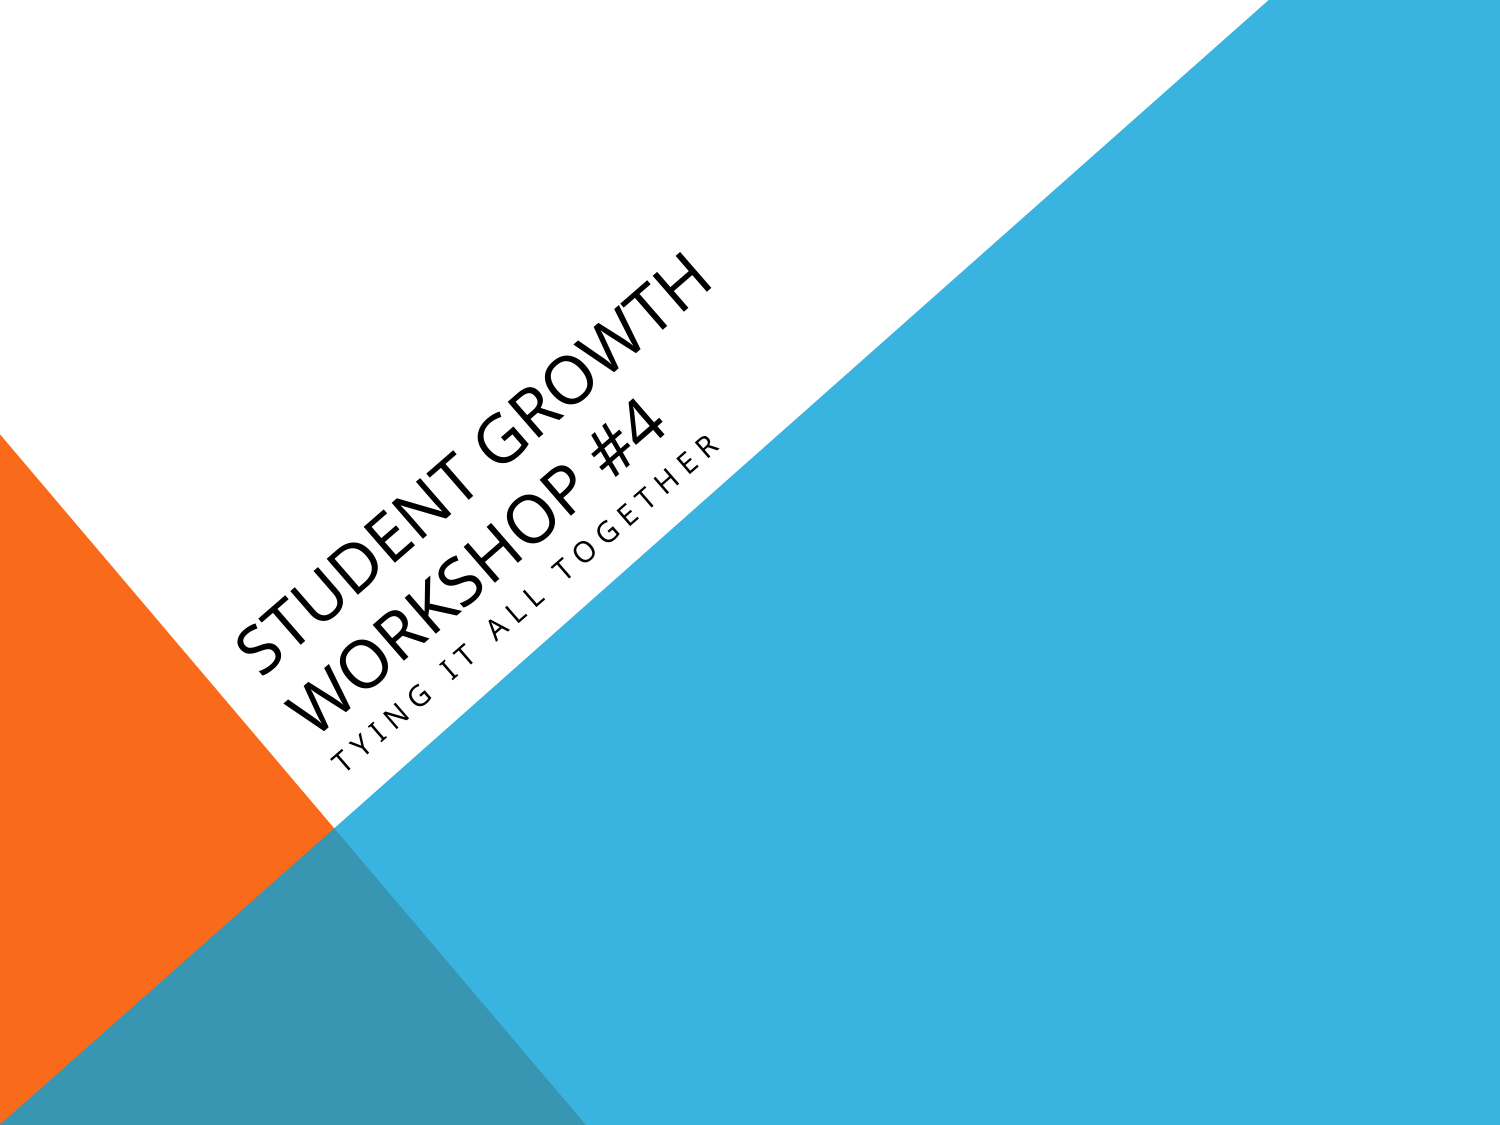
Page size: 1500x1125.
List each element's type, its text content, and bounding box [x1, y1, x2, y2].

subtitle Tying it all together [312, 61, 1154, 804]
title Student Growth Workshop #4 [182, 4, 1012, 761]
